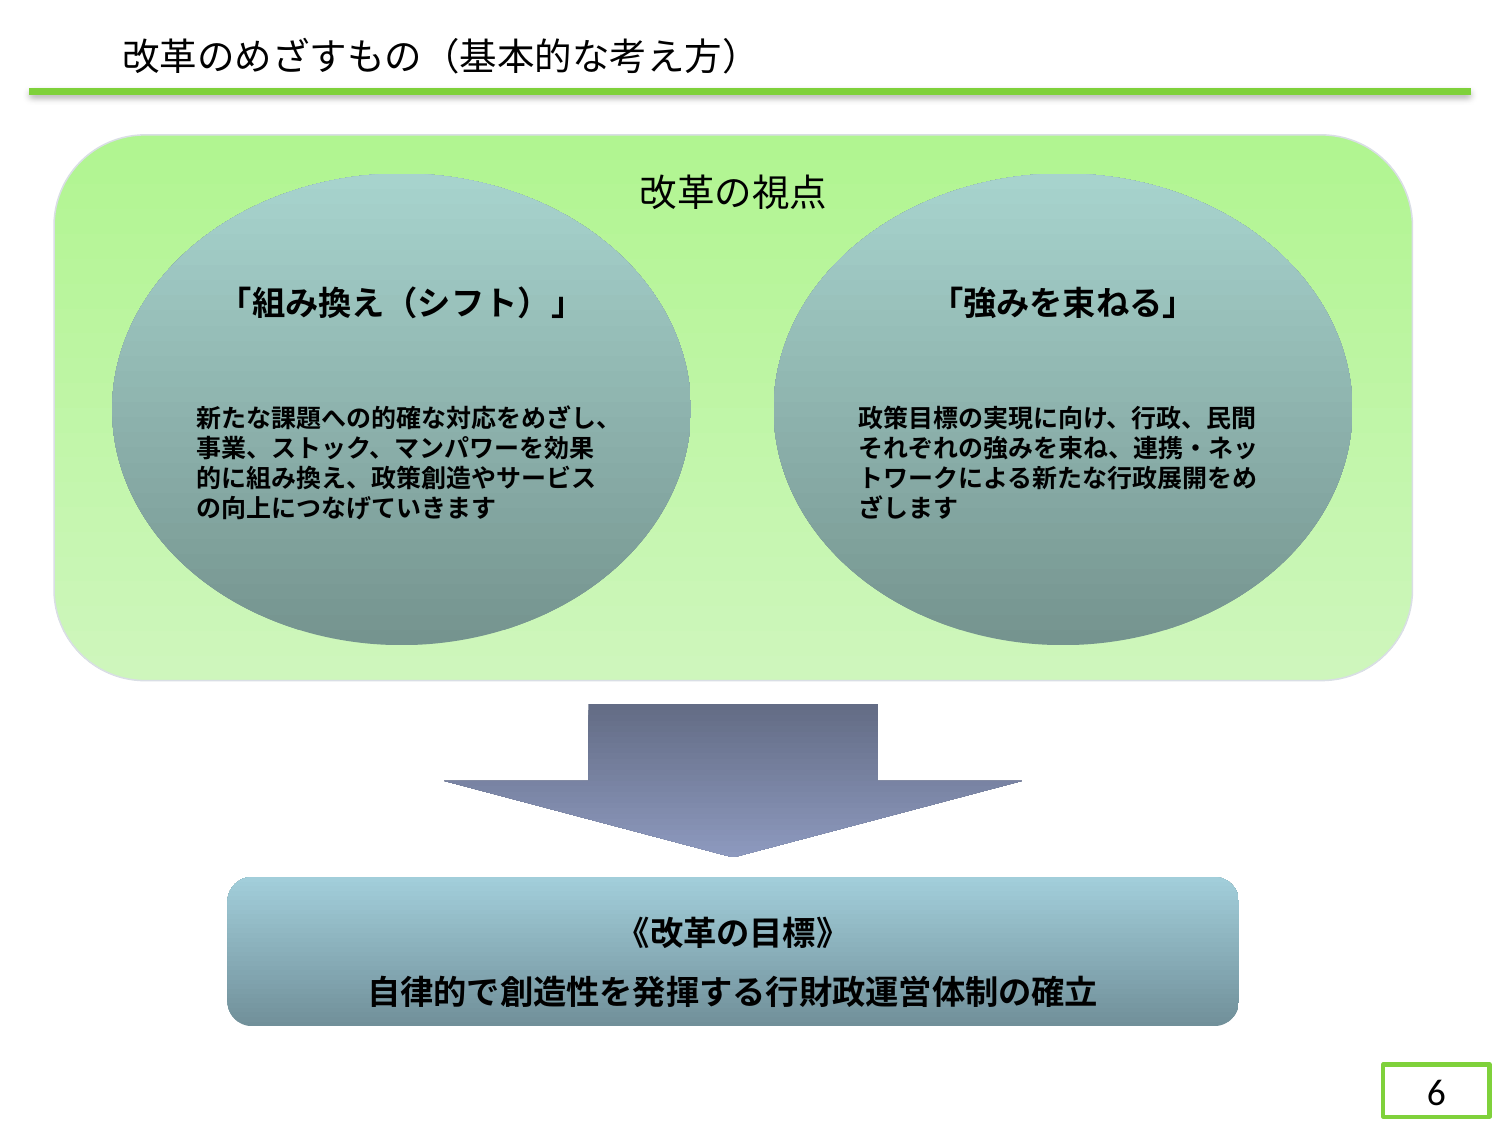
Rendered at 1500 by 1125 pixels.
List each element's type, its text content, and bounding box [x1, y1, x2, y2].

text_box 「強みを束ねる」 政策目標の実現に向け、行政、民間それぞれの強みを束ね、連携・ネットワークによる新たな行政展開をめざします [773, 173, 1353, 646]
text_box 「組み換え（シフト）」 新たな課題への的確な対応をめざし、事業、ストック、マンパワーを効果的に組み換え、政策創造やサービスの向上につなげていきます [112, 173, 691, 646]
text_box 9 [1381, 1062, 1492, 1119]
text_box 改革のめざすもの（基本的な考え方） [53, 26, 1388, 86]
text_box 《改革の目標》 自律的で創造性を発揮する行財政運営体制の確立 [227, 876, 1239, 1027]
text_box [443, 704, 1023, 858]
text_box 改革の視点 [54, 134, 1413, 681]
